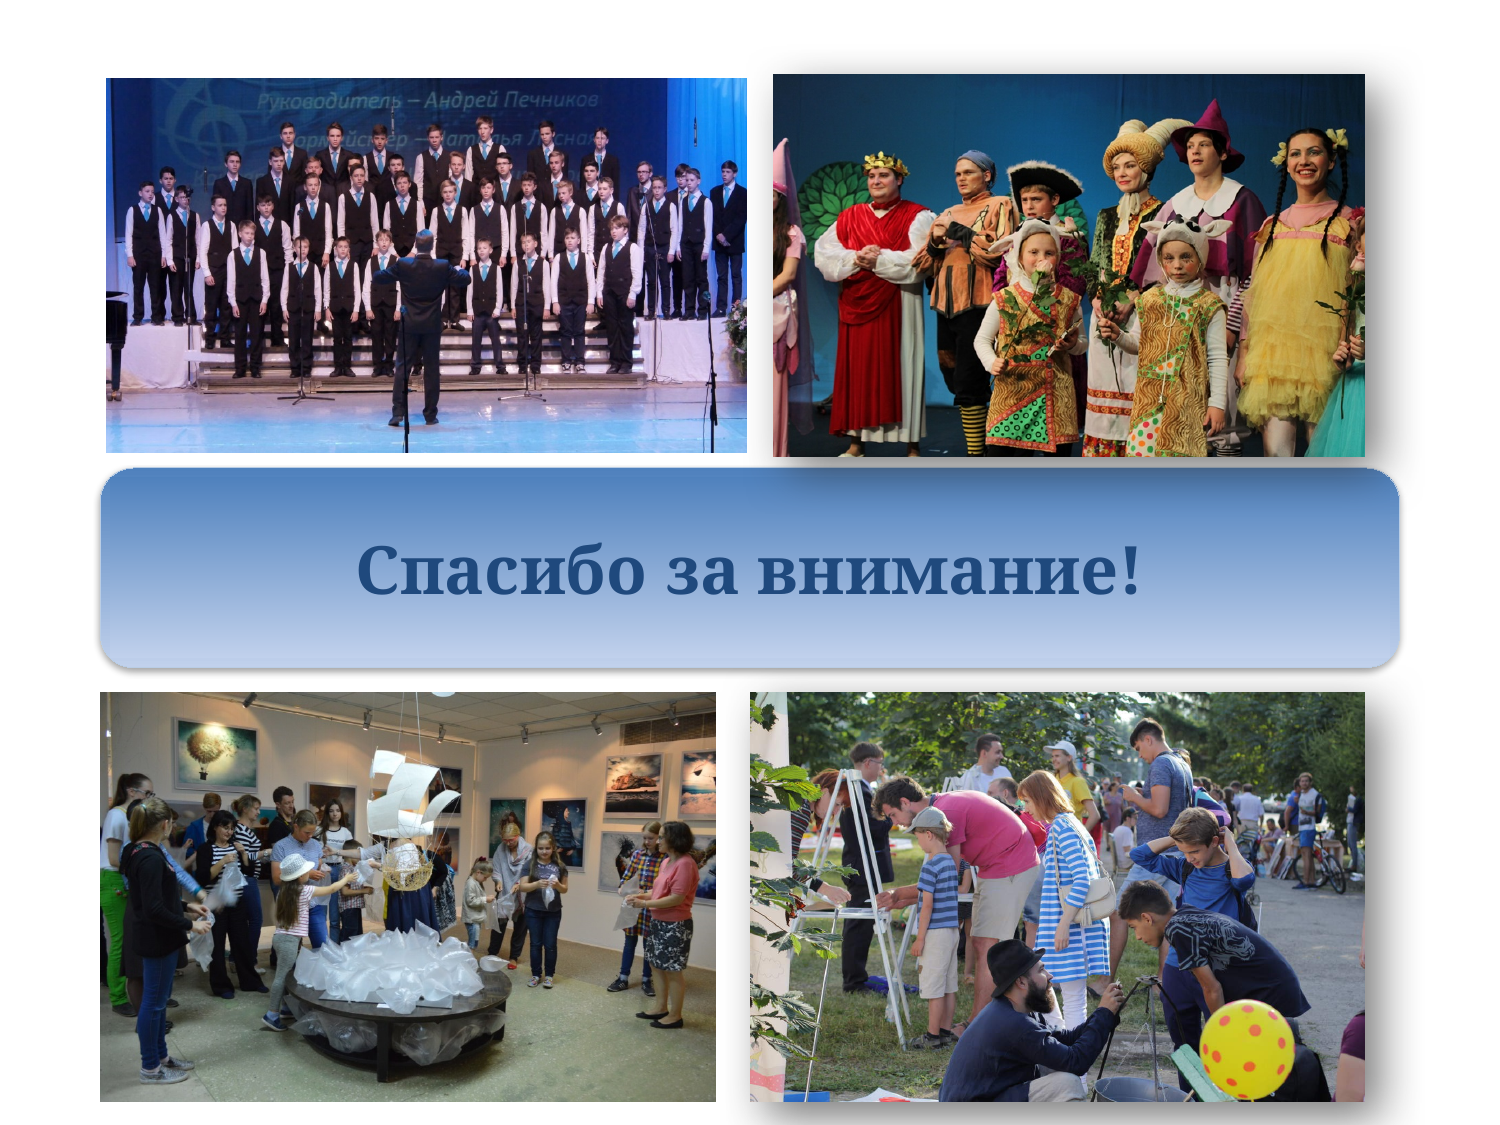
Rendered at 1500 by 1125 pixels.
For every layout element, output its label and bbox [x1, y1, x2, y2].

picture [100, 692, 716, 1102]
picture [749, 692, 1365, 1103]
picture [106, 77, 748, 453]
text_box [100, 467, 1400, 668]
picture [773, 74, 1365, 457]
